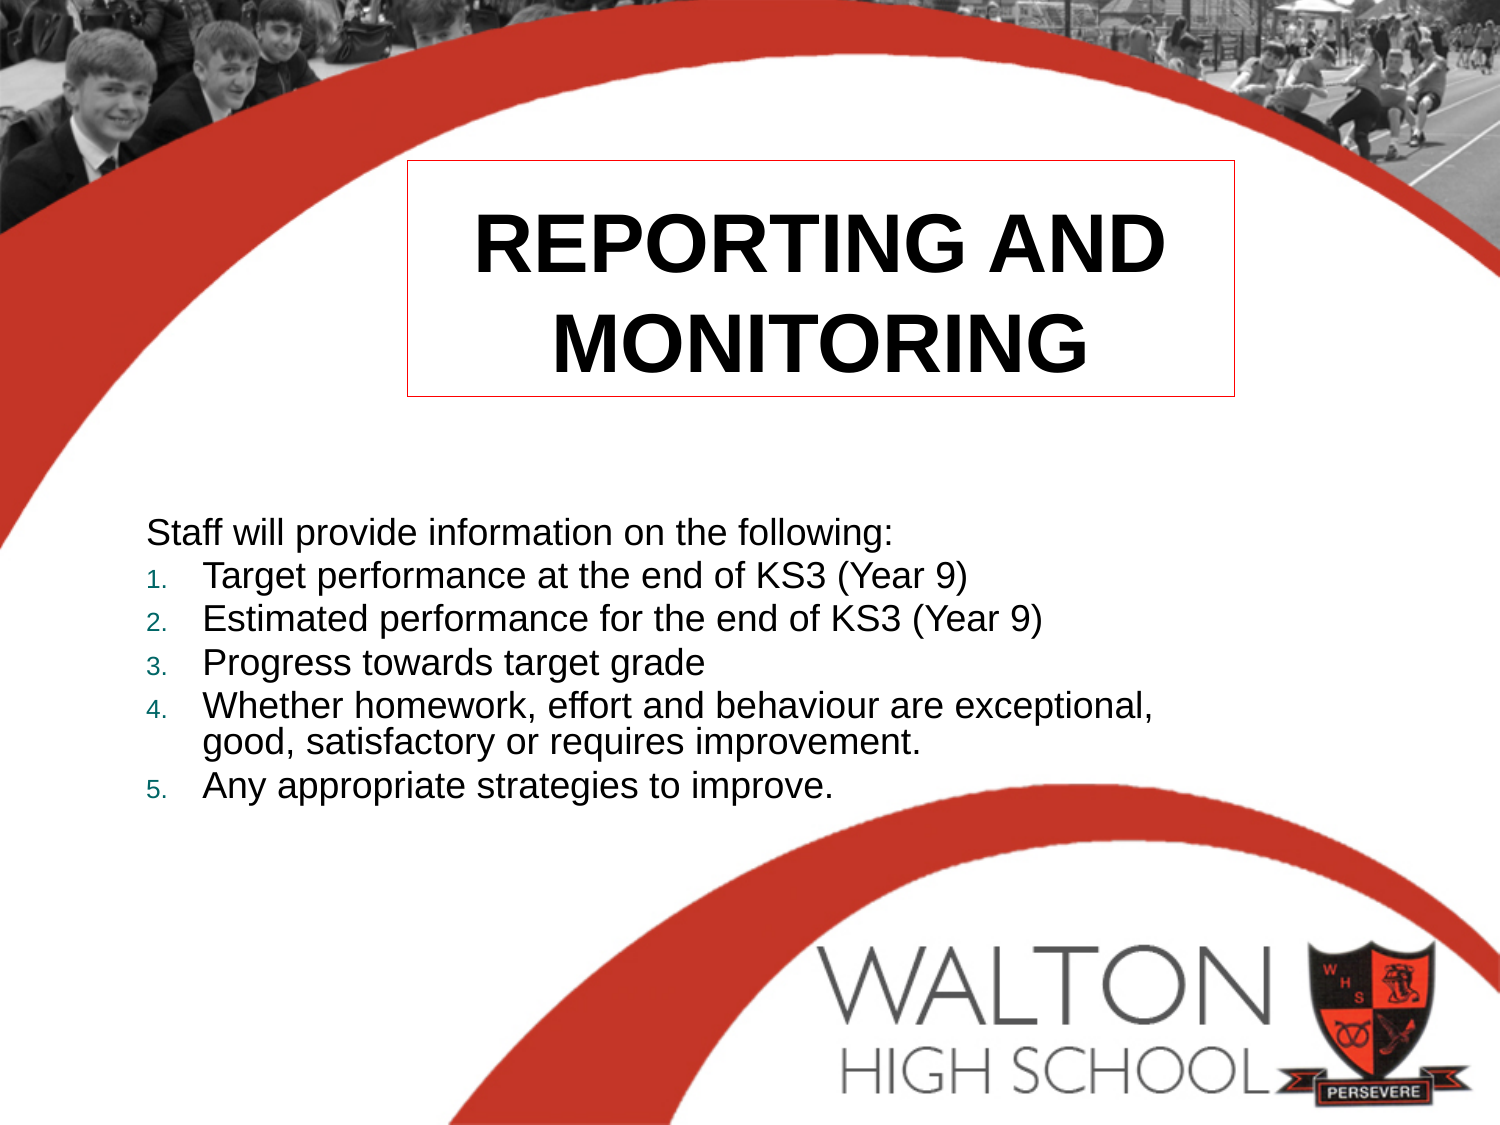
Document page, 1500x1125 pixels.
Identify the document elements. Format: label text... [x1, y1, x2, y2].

subtitle Staff will provide information on the following: Target performance at the end of KS3 (Year 9) Estimated performance for the end of KS3 (Year 9) Progress towards target grade Whether homework, effort and behaviour are exceptional, good, satisfactory or requires improvement. Any appropriate strategies to improve. [130, 456, 1230, 847]
picture [0, 0, 1500, 1125]
title REPORTING AND MONITORING [407, 160, 1235, 397]
